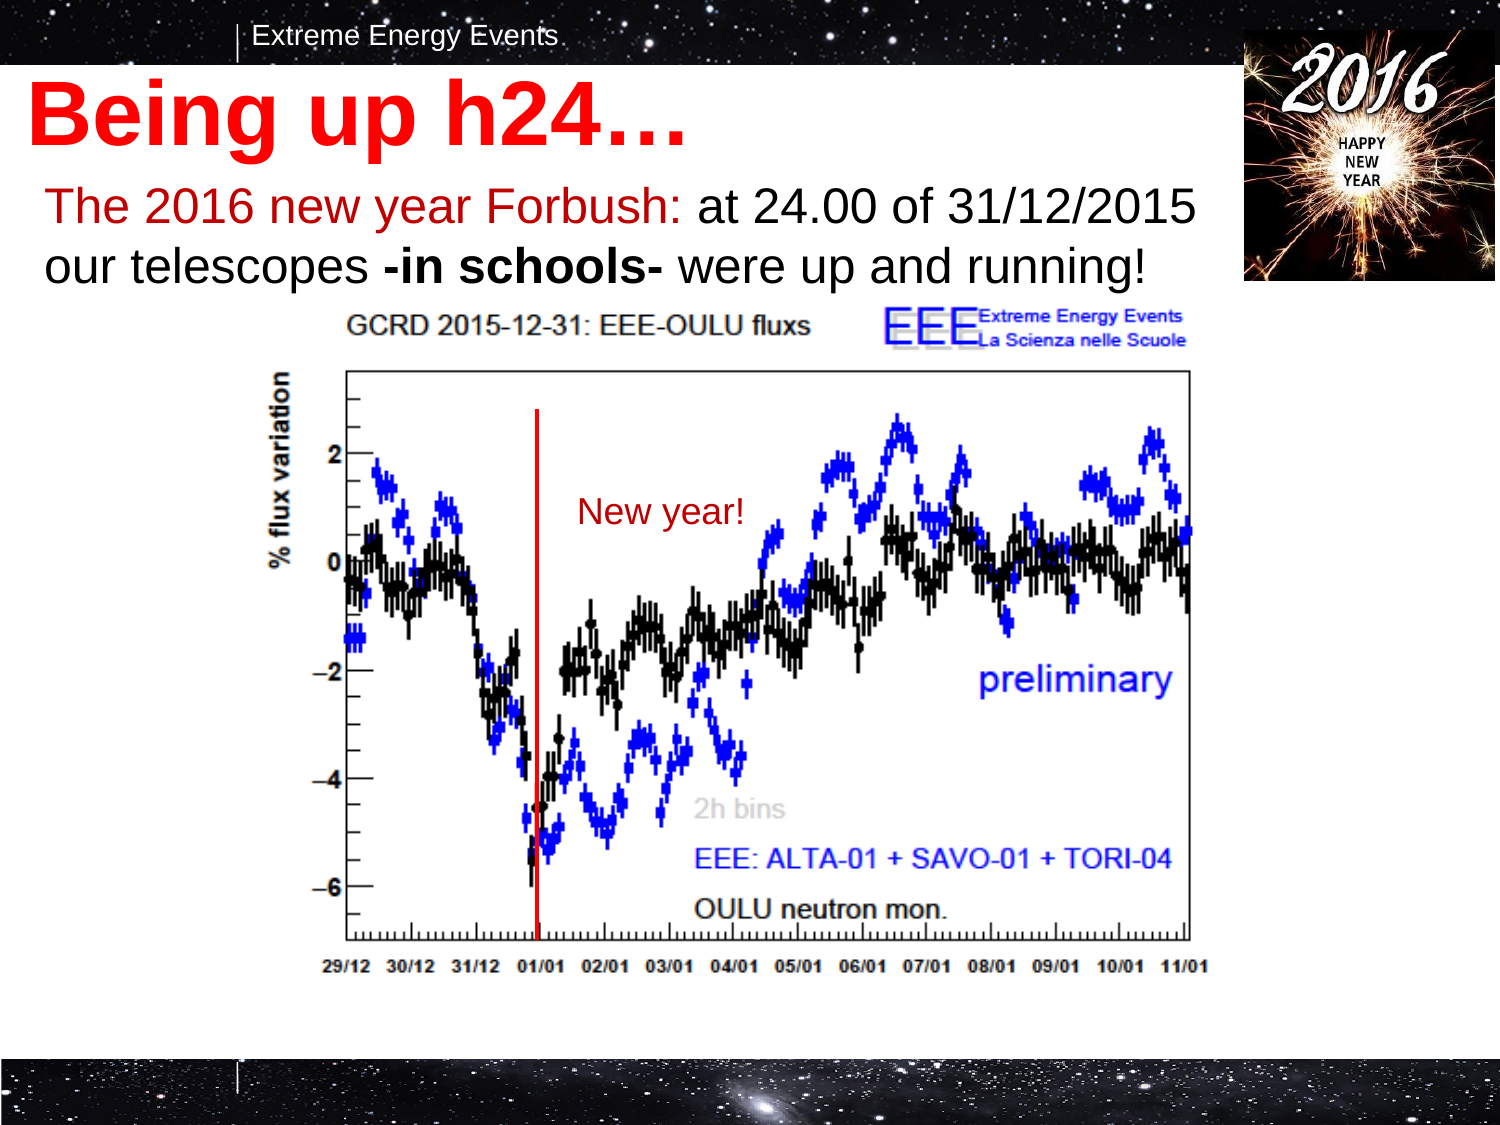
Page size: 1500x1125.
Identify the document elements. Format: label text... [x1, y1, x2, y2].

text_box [241, 302, 1295, 1012]
picture [0, 0, 1500, 281]
picture [1, 1059, 1500, 1125]
text_box The 2016 new year Forbush: at 24.00 of 31/12/2015 our telescopes -in schools- were up and running! [29, 166, 1223, 301]
text_box Being up h24… [11, 46, 709, 172]
